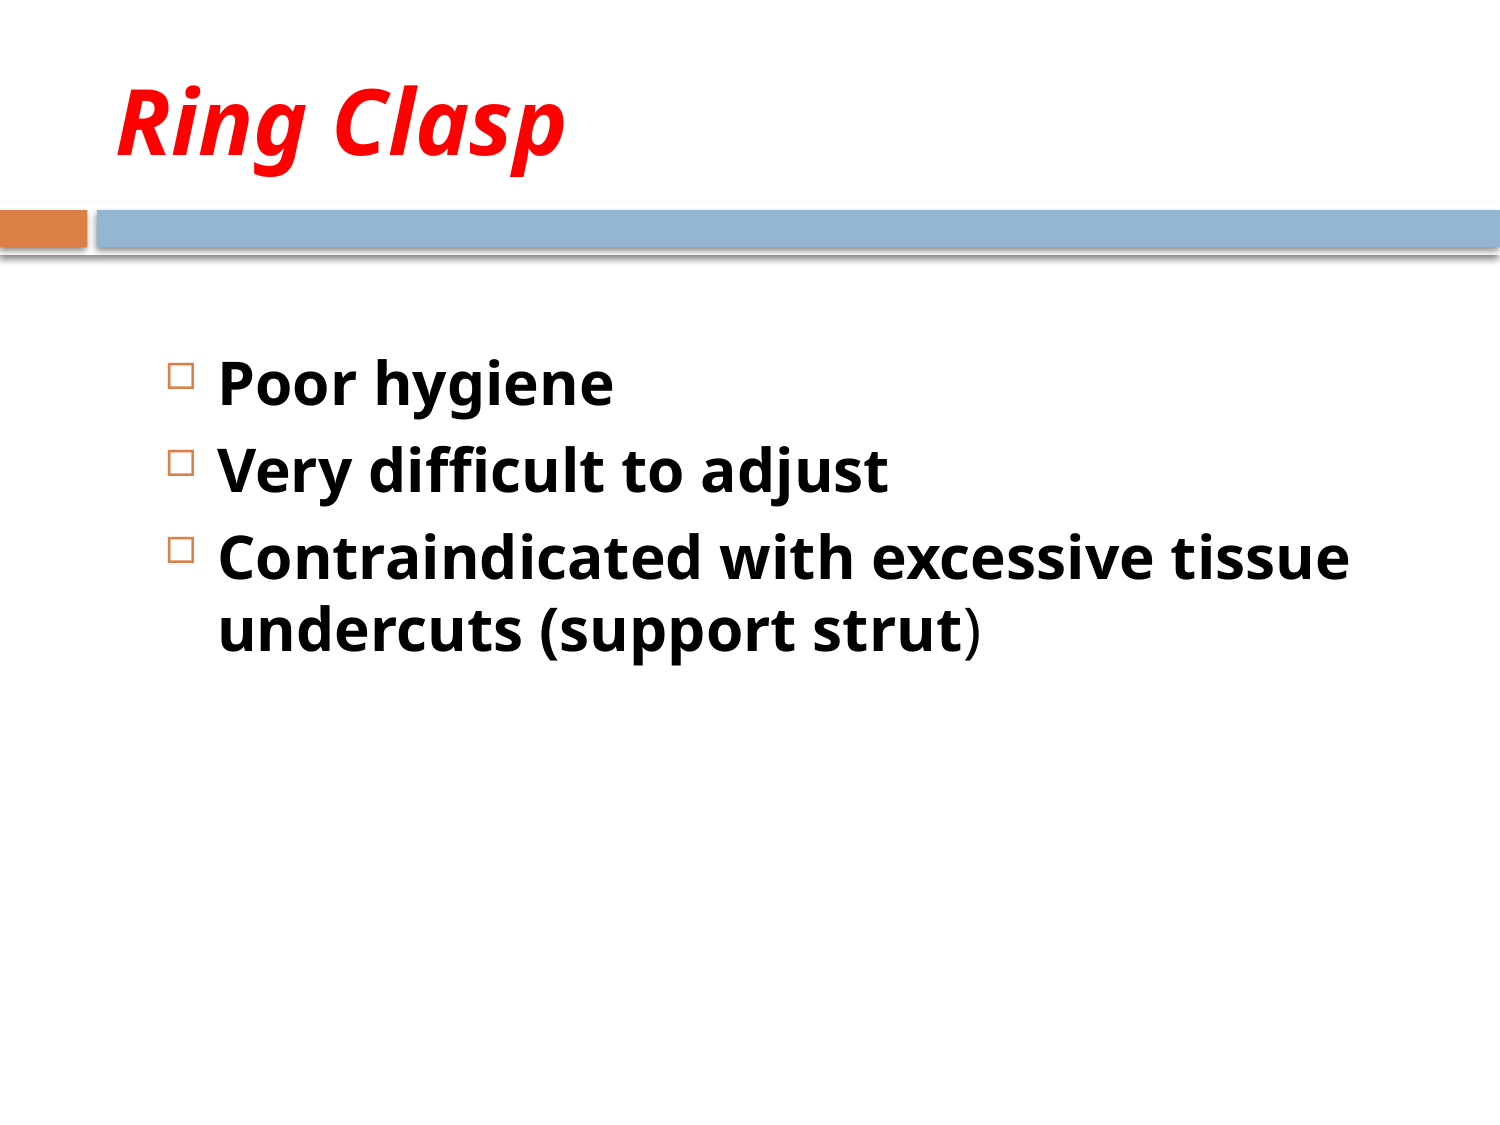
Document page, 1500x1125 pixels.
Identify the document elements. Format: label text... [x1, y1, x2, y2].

list Poor hygiene Very difficult to adjust Contraindicated with excessive tissue undercuts (support strut) [150, 337, 1425, 1075]
title Ring Clasp [100, 37, 1438, 200]
